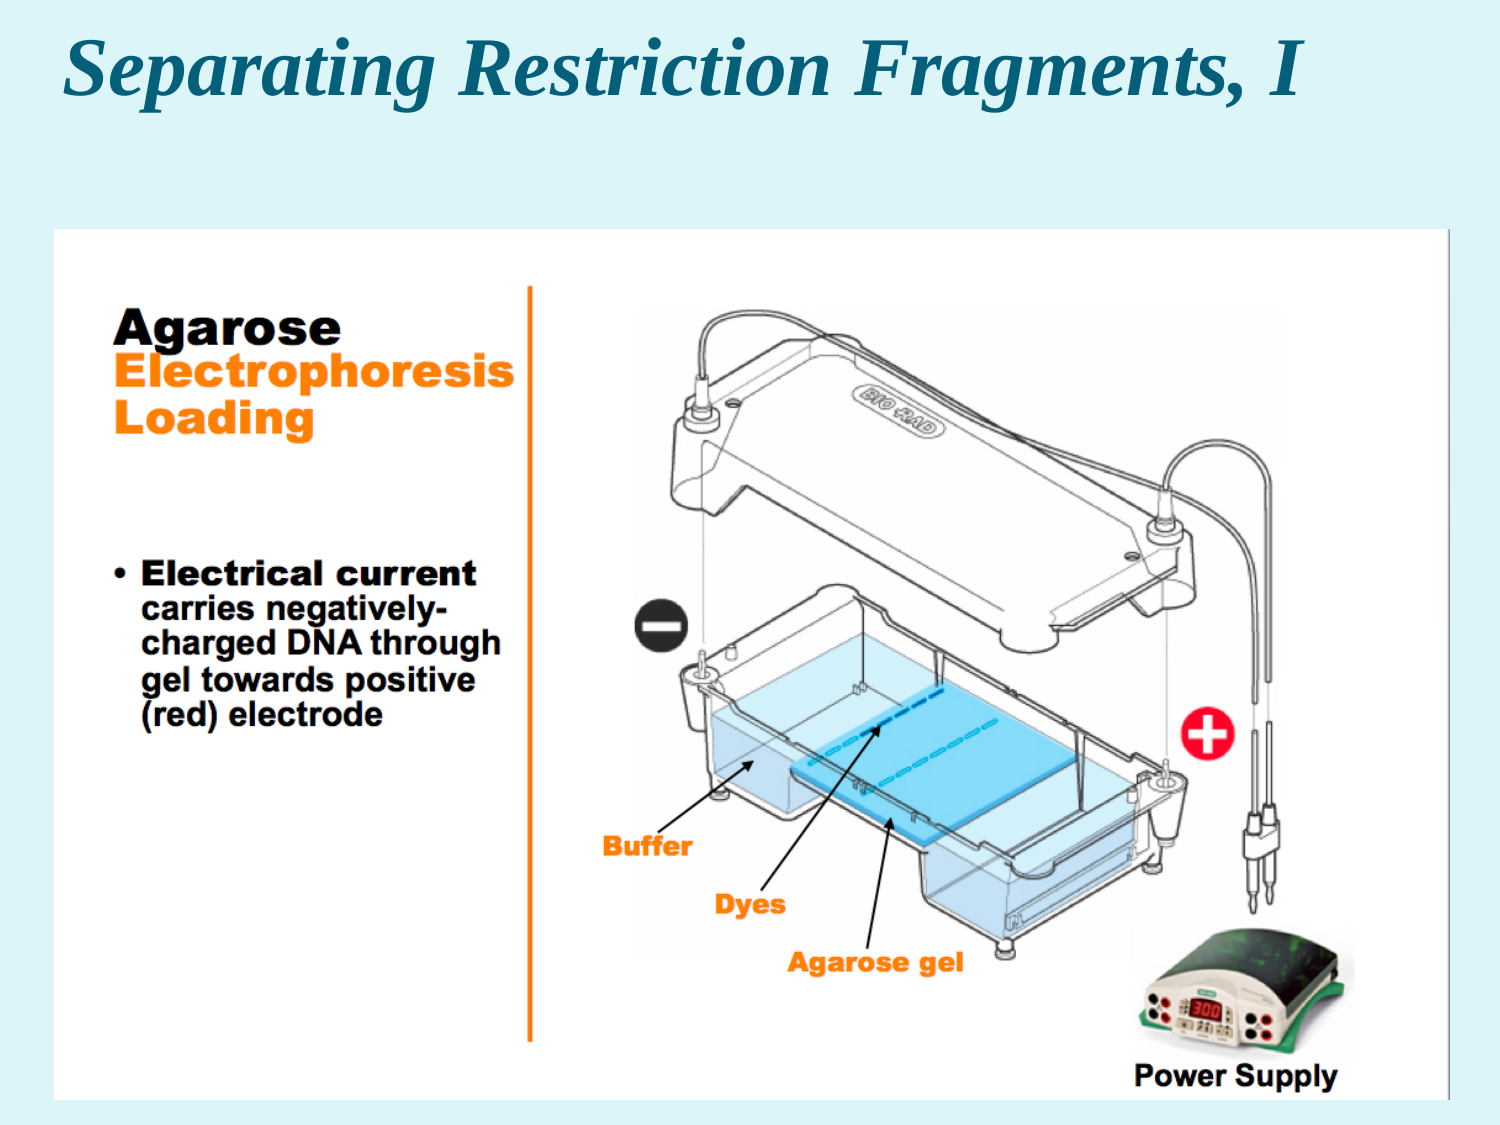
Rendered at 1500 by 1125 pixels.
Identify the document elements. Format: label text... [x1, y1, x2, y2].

title Separating Restriction Fragments, I [62, 12, 1413, 175]
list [54, 229, 1451, 1101]
